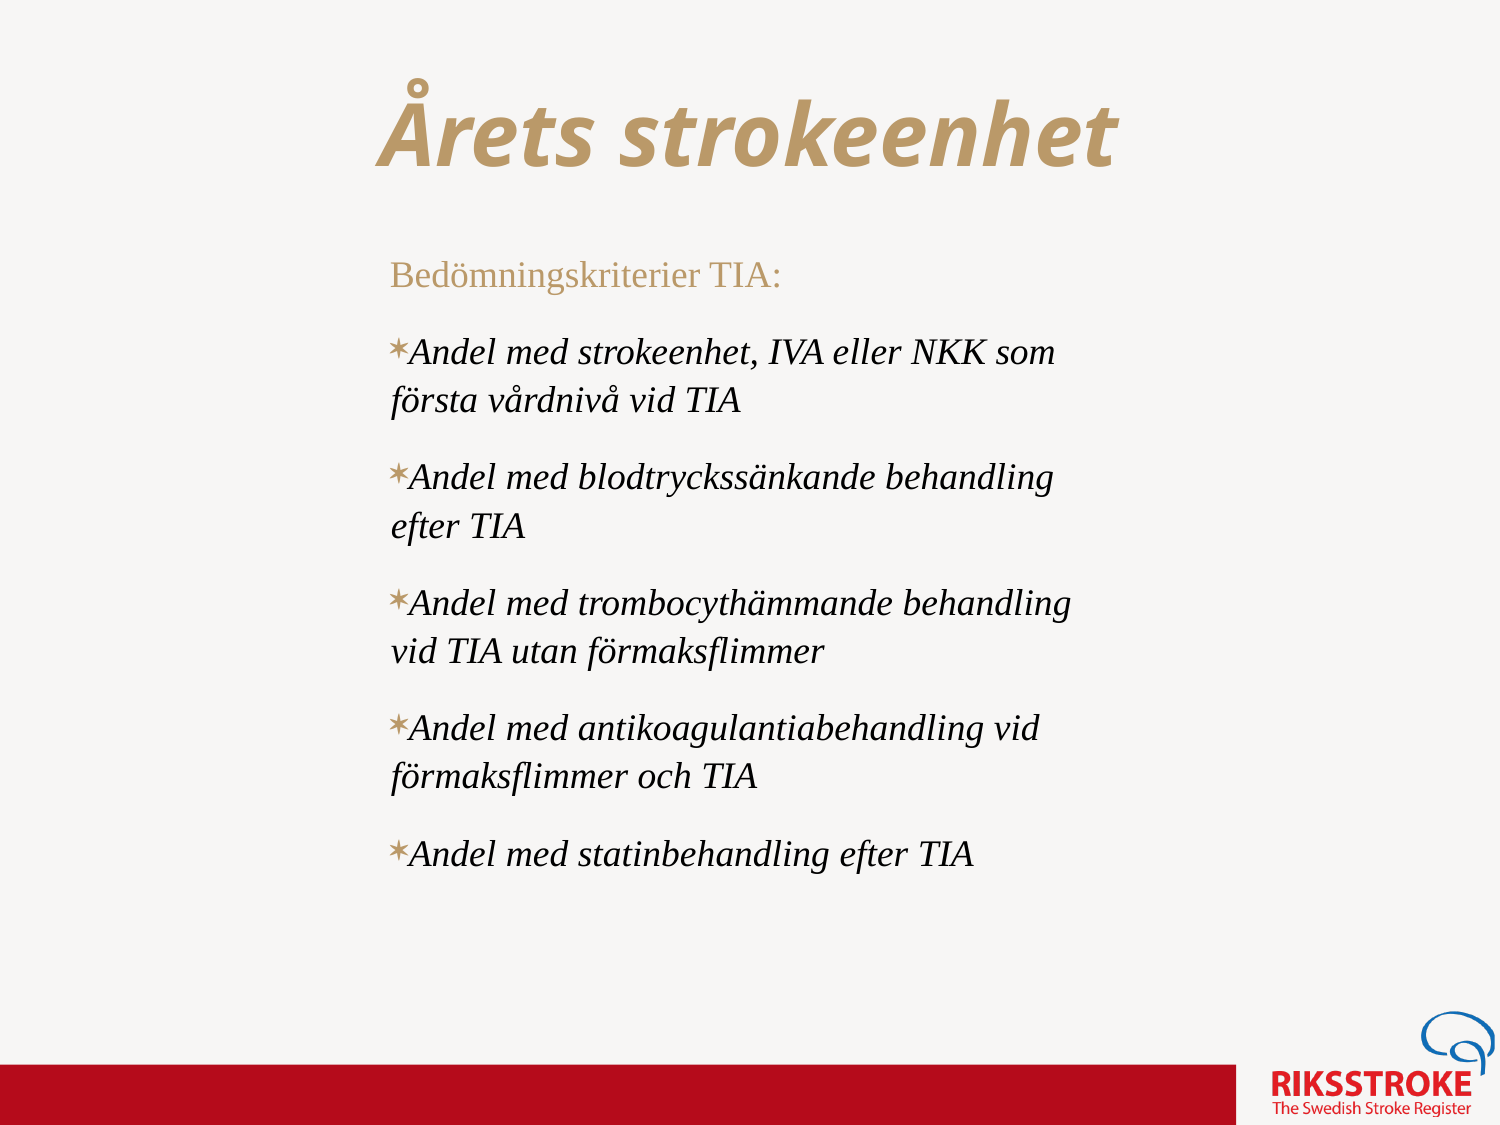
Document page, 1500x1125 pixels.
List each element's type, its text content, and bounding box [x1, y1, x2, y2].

title Årets strokeenhet [75, 37, 1425, 225]
text_box Bedömningskriterier TIA: Andel med strokeenhet, IVA eller NKK som första vårdnivå vid TIA Andel med blodtryckssänkande behandling efter TIA Andel med trombocythämmande behandling vid TIA utan förmaksflimmer Andel med antikoagulantiabehandling vid förmaksflimmer och TIA Andel med statinbehandling efter TIA [374, 239, 1125, 882]
